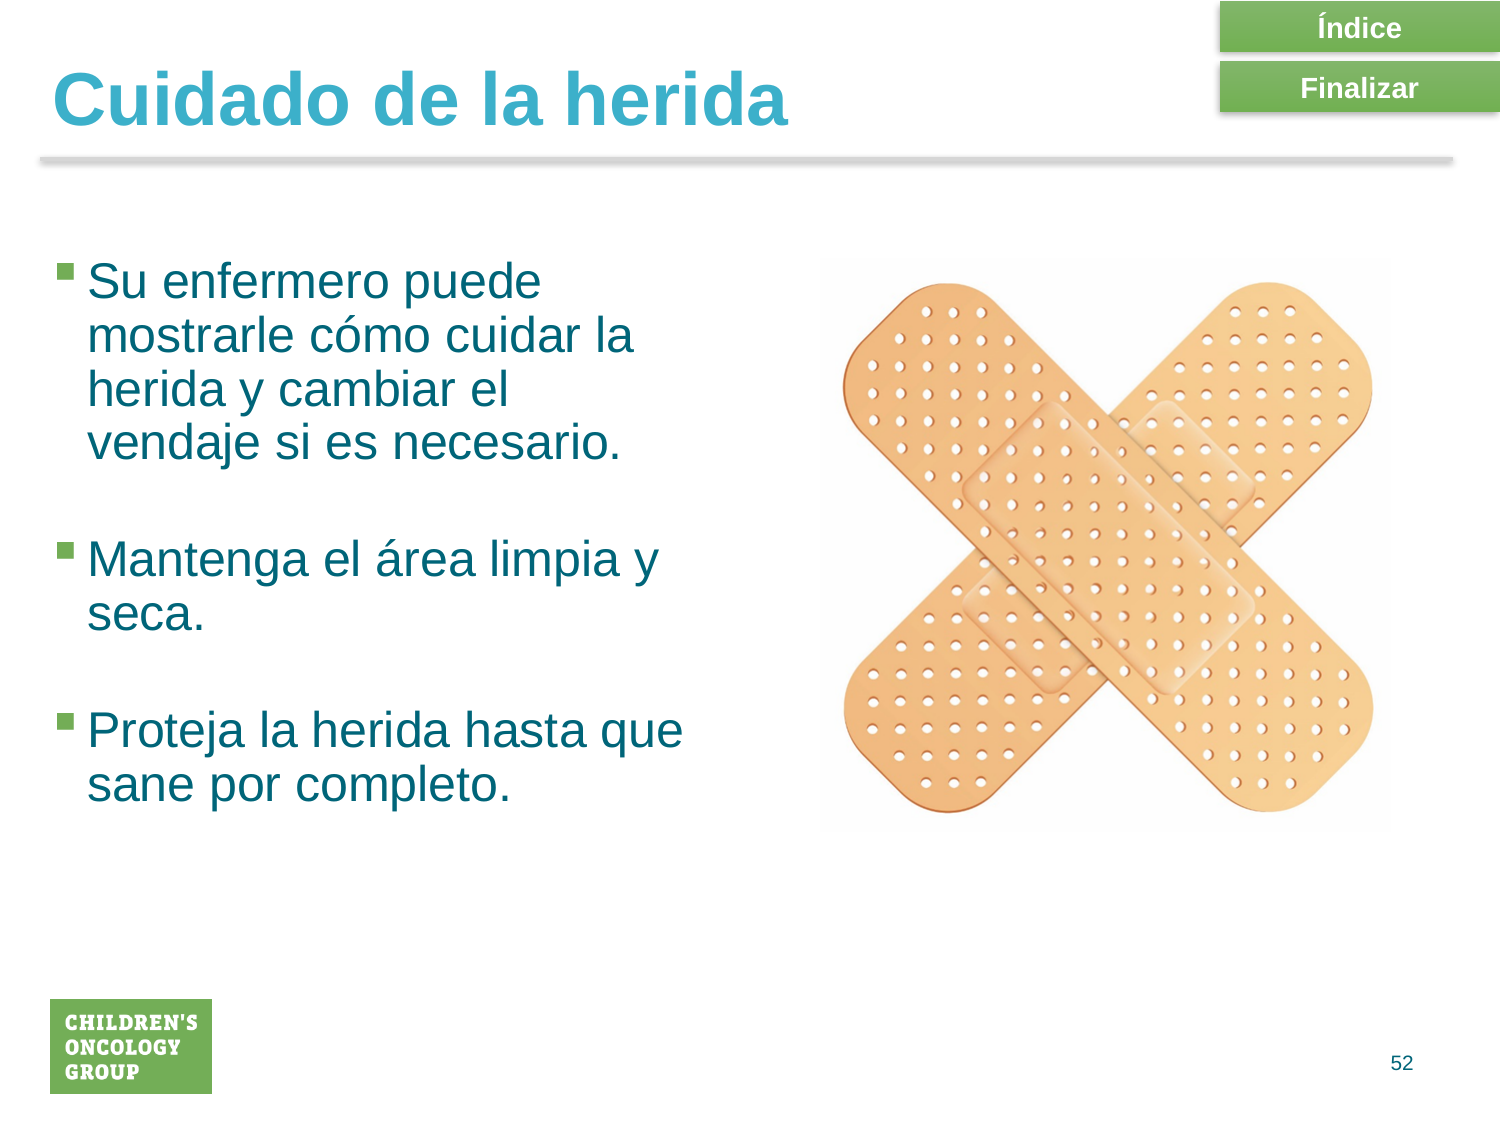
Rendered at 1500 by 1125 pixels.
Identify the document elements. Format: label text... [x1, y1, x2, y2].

text_box Índice [1220, 1, 1500, 52]
picture [50, 999, 212, 1094]
picture [820, 258, 1391, 832]
text_box Cuidado de la herida [37, 53, 1444, 149]
list Su enfermero puede mostrarle cómo cuidar la herida y cambiar el vendaje si es necesario. Mantenga el área limpia y seca. Proteja la herida hasta que sane por completo. [37, 247, 712, 832]
text_box Finalizar [1220, 61, 1500, 112]
